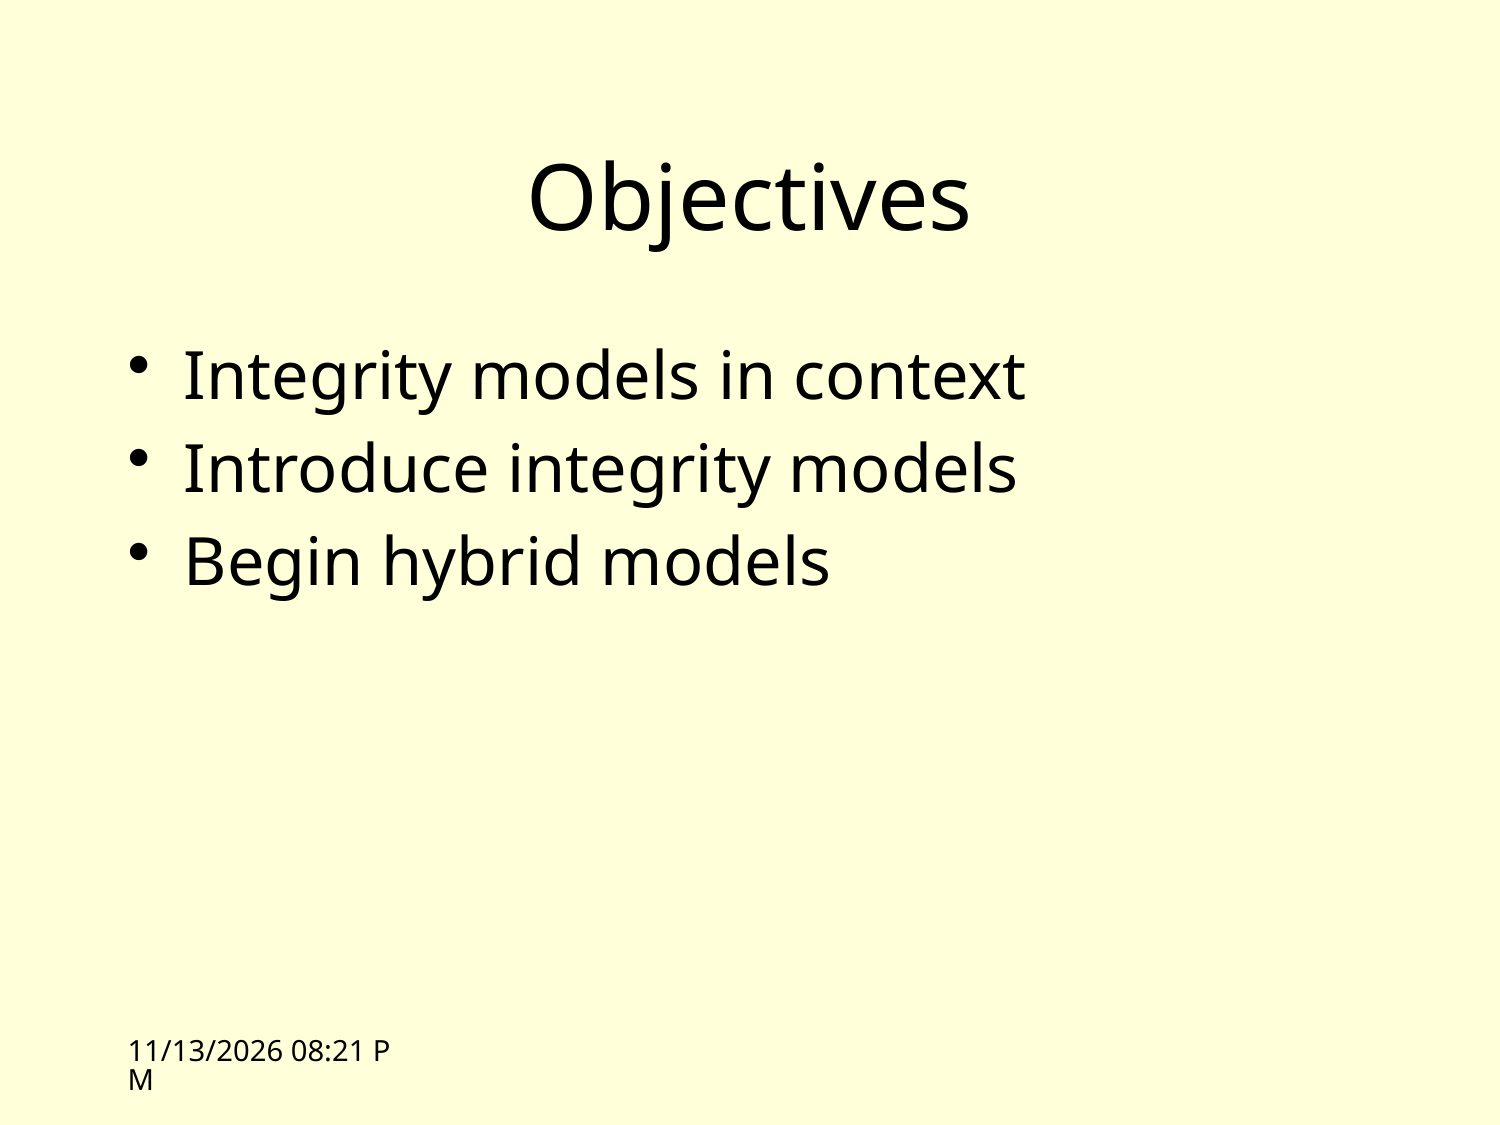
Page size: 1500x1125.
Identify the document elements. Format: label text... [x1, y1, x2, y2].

list Integrity models in context Introduce integrity models Begin hybrid models [112, 324, 1388, 1001]
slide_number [112, 1024, 426, 1101]
title Objectives [112, 99, 1388, 288]
